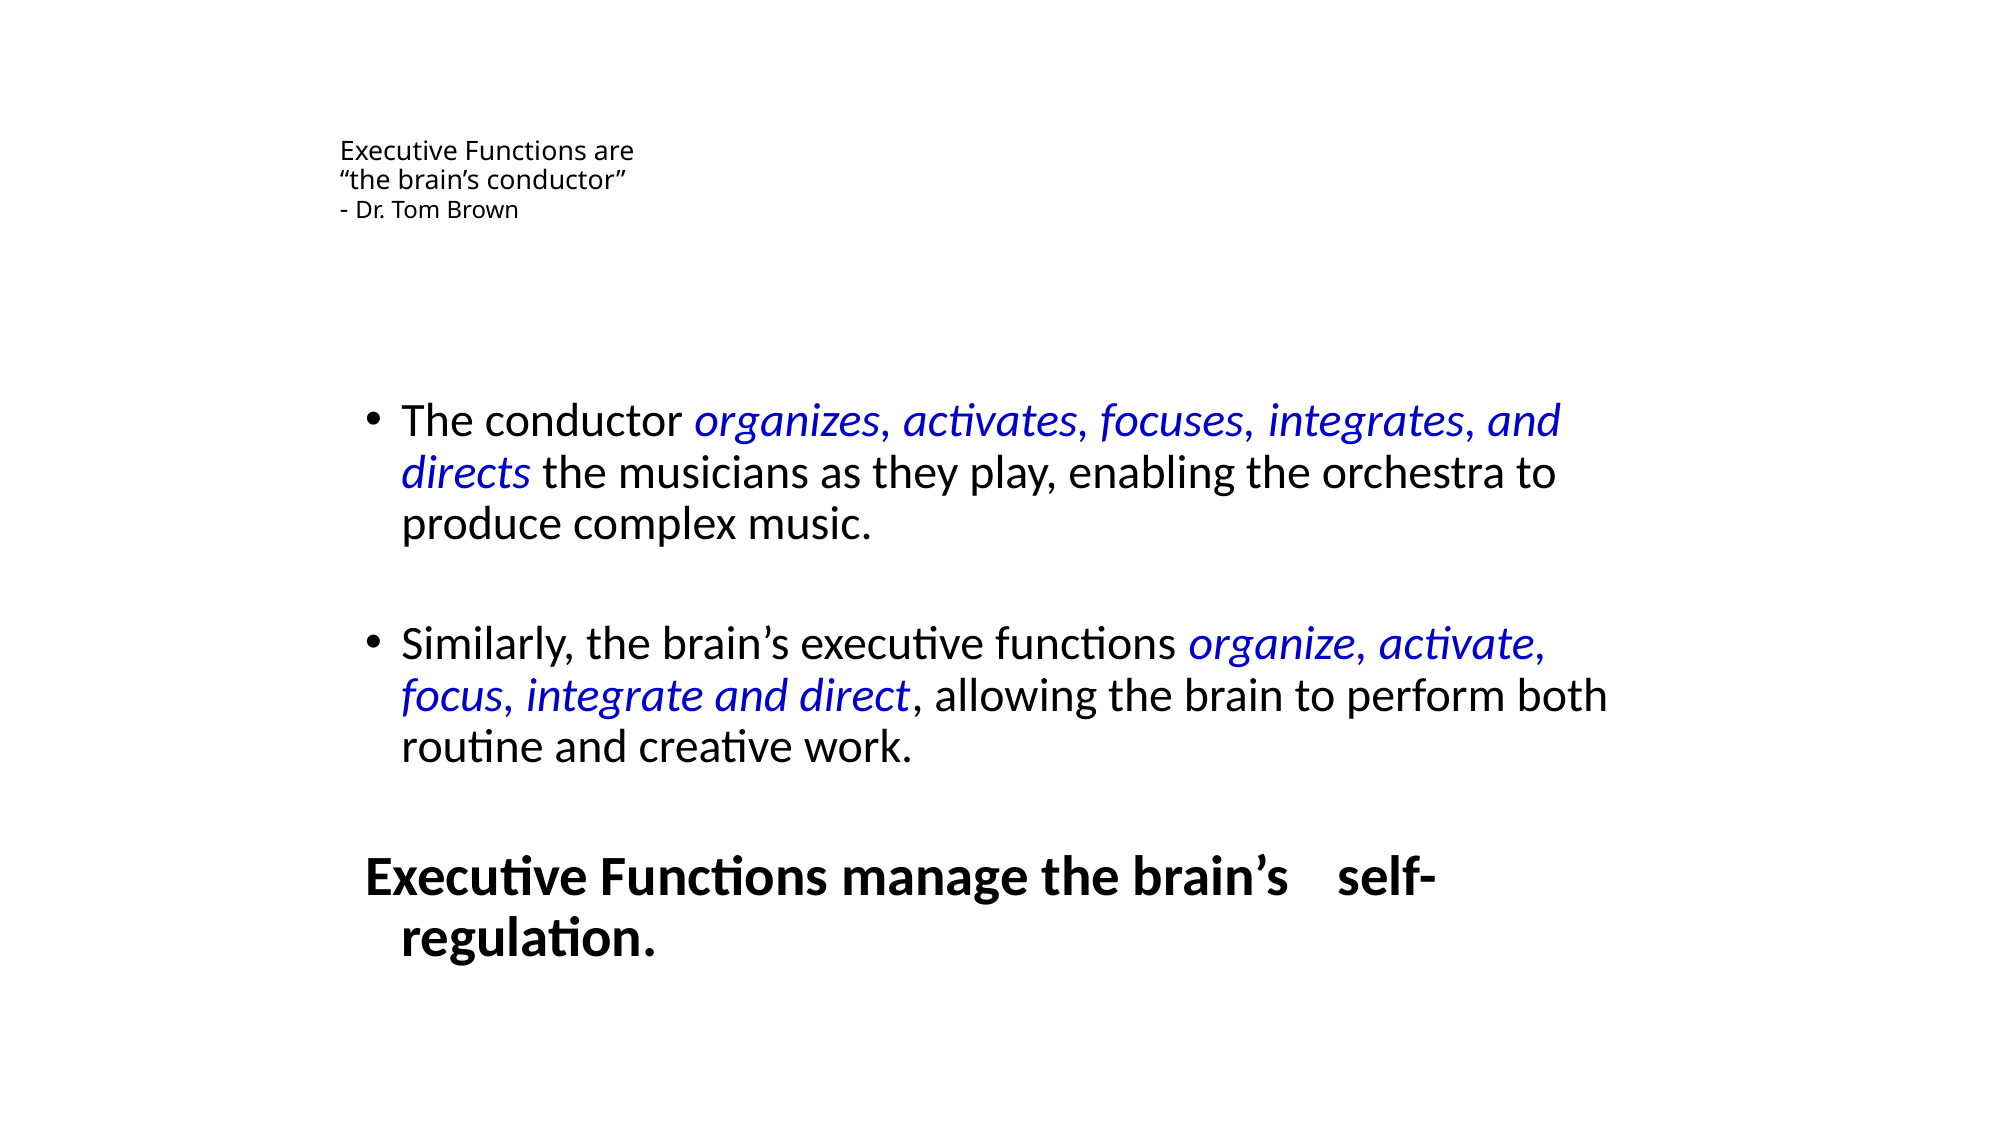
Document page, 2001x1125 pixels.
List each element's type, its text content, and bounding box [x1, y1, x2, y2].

title Executive Functions are “the brain’s conductor” - Dr. Tom Brown [324, 129, 1675, 233]
list The conductor organizes, activates, focuses, integrates, and directs the musicians as they play, enabling the orchestra to produce complex music. Similarly, the brain’s executive functions organize, activate, focus, integrate and direct, allowing the brain to perform both routine and creative work. Executive Functions manage the brain’s self-regulation. [349, 387, 1625, 980]
